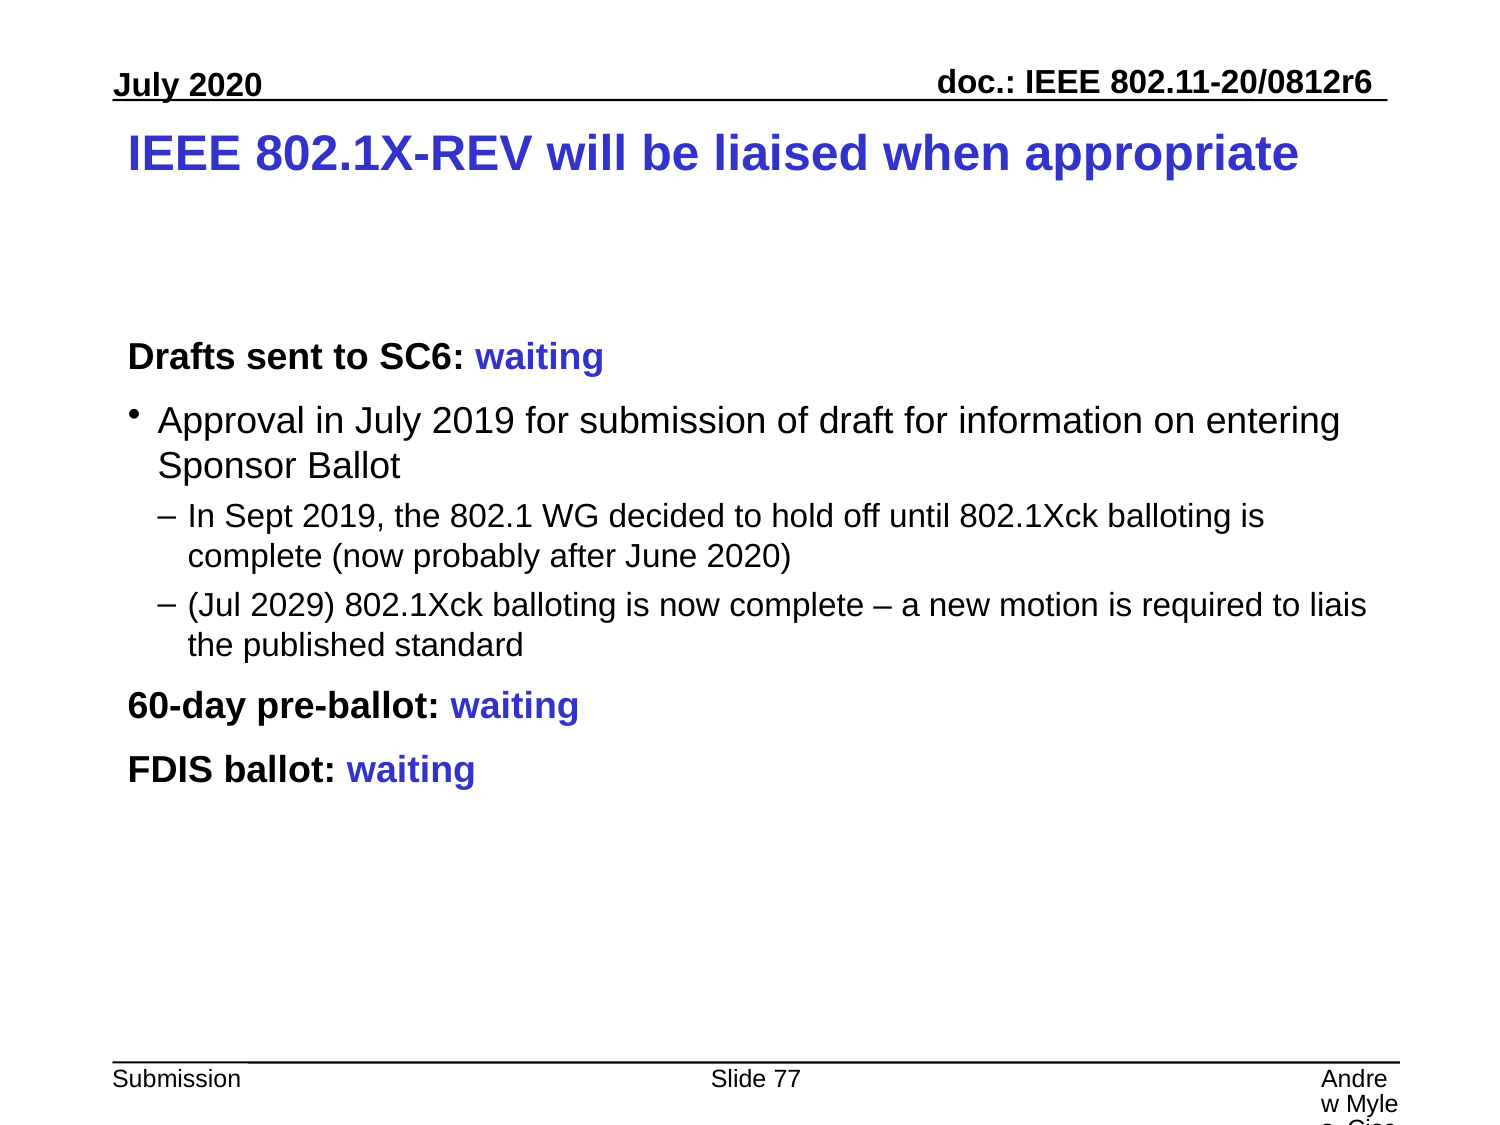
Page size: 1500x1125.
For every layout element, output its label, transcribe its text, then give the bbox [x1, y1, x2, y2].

slide_number Slide 77 [709, 1061, 803, 1093]
list Drafts sent to SC6: waiting Approval in July 2019 for submission of draft for information on entering Sponsor Ballot In Sept 2019, the 802.1 WG decided to hold off until 802.1Xck balloting is complete (now probably after June 2020) (Jul 2029) 802.1Xck balloting is now complete – a new motion is required to liais the published standard 60-day pre-ballot: waiting FDIS ballot: waiting [112, 324, 1388, 1000]
title IEEE 802.1X-REV will be liaised when appropriate [112, 112, 1388, 288]
footer Andrew Myles, Cisco [1320, 1061, 1402, 1093]
